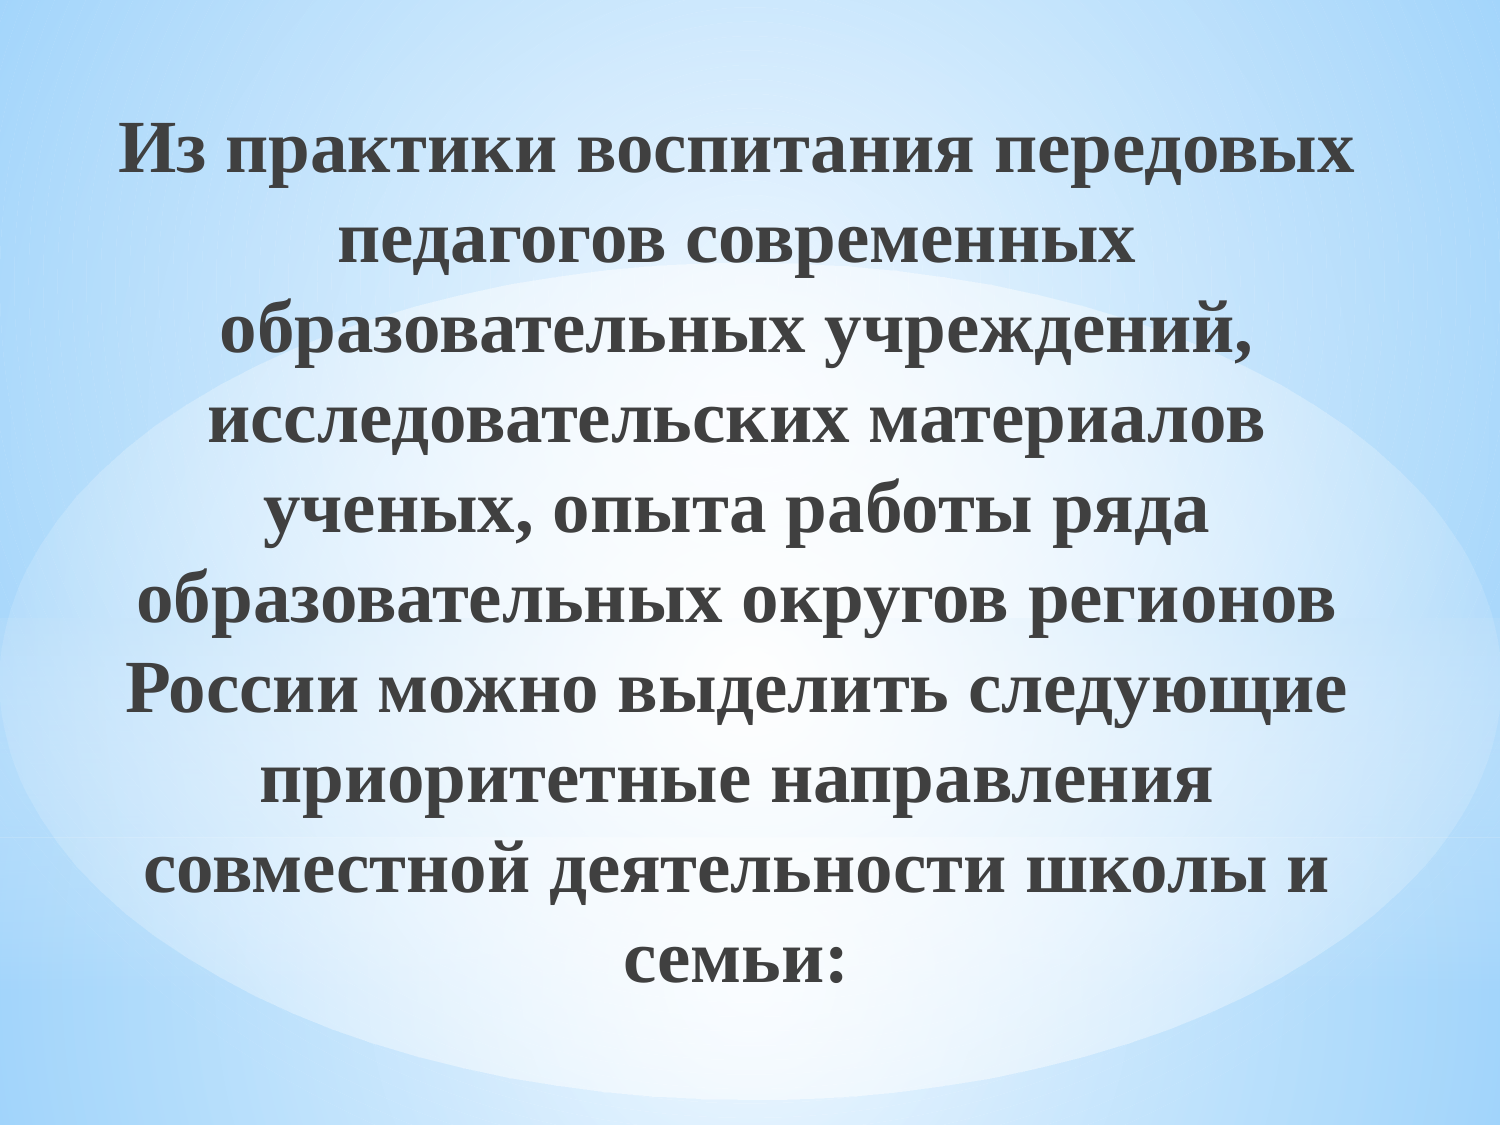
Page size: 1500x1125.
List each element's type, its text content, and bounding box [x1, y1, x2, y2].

list Из практики воспитания передовых педагогов современных образовательных учреждений, исследовательских материалов ученых, опыта работы ряда образовательных округов регионов России можно выделить следующие приоритетные направления совместной деятельности школы и семьи: [41, 90, 1425, 1071]
